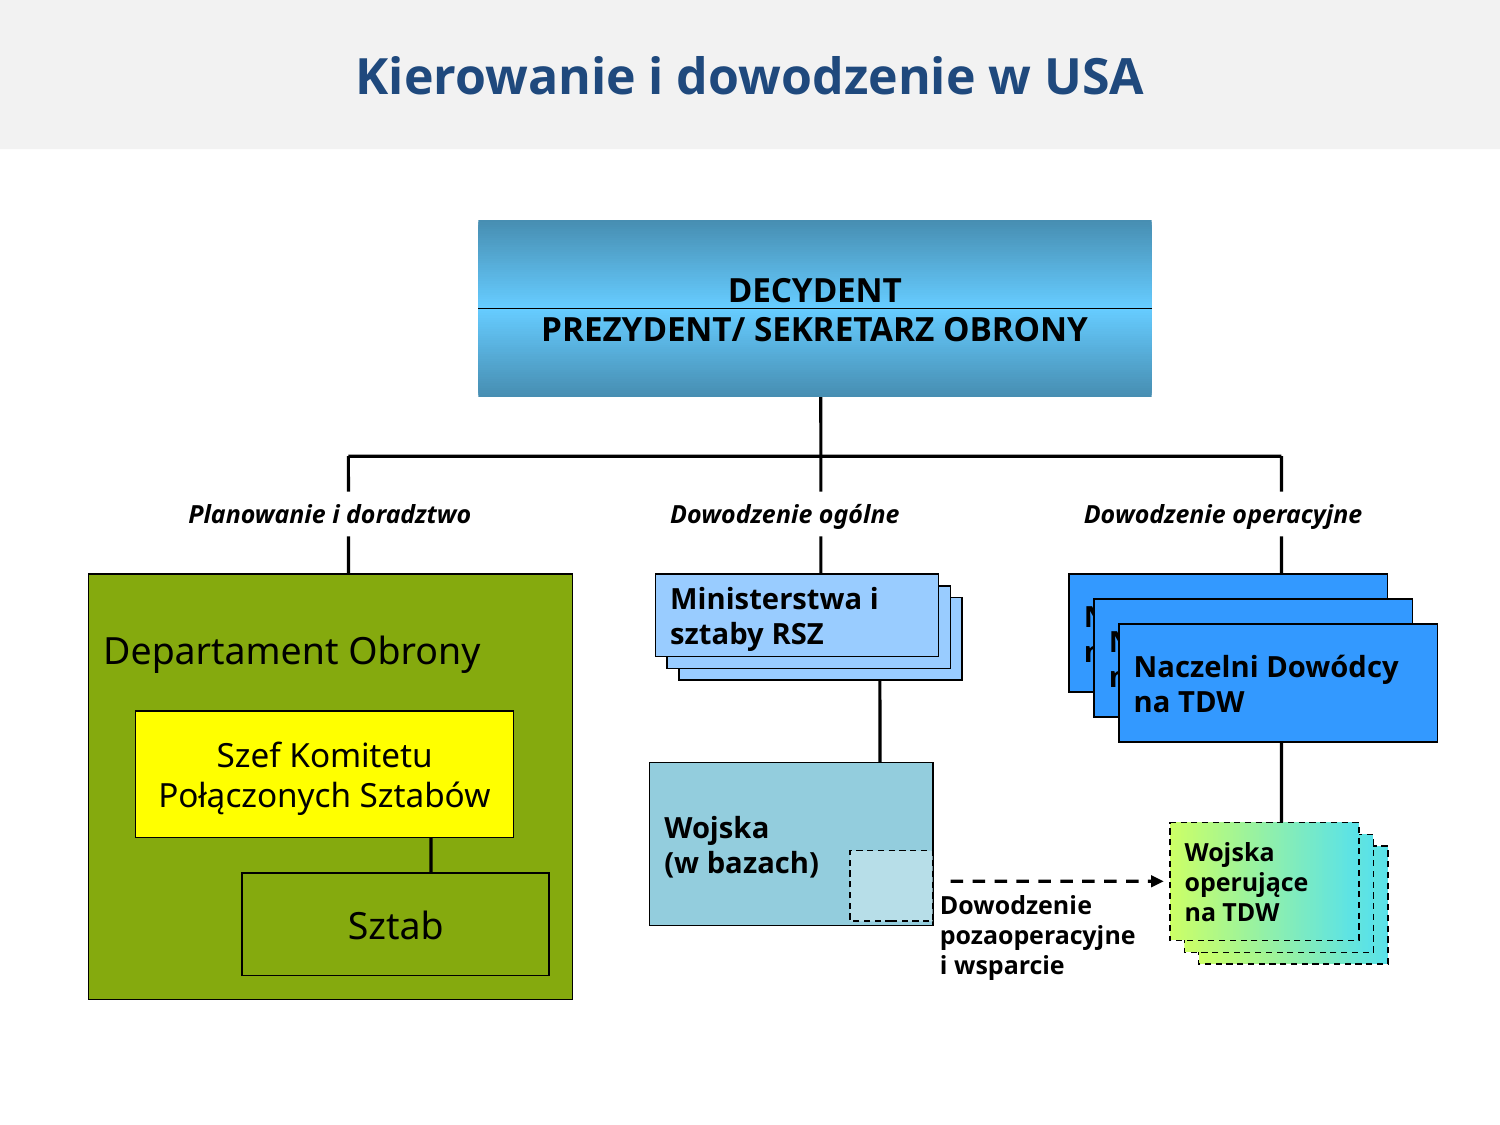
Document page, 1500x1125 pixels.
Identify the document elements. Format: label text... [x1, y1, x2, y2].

text_box Dowodzenie operacyjne [1068, 491, 1426, 537]
text_box Naczelni Dowódcy na TDW [1068, 574, 1388, 693]
text_box Naczelni Dowódcy na TDW [1118, 624, 1438, 743]
text_box Dowodzenie pozaoperacyjne i wsparcie [925, 882, 1174, 987]
text_box DECYDENT PREZYDENT/ SEKRETARZ OBRONY [478, 220, 1152, 308]
text_box DECYDENT PREZYDENT/ SEKRETARZ OBRONY [478, 309, 1152, 398]
text_box Kierowanie i dowodzenie w USA [0, 0, 1500, 151]
text_box [667, 585, 951, 669]
text_box Ministerstwa i sztaby RSZ [655, 574, 939, 657]
text_box [1184, 834, 1374, 953]
text_box Sztab [242, 872, 550, 976]
text_box [678, 597, 963, 681]
text_box Departament Obrony [88, 574, 573, 1000]
text_box Szef Komitetu Połączonych Sztabów [135, 710, 514, 838]
text_box Dowodzenie ogólne [648, 491, 1001, 537]
text_box [1198, 846, 1388, 965]
text_box [1151, 875, 1164, 882]
text_box Wojska (w bazach) [649, 762, 933, 926]
text_box Wojska operujące na TDW [1169, 822, 1359, 941]
text_box [850, 850, 933, 922]
text_box Planowanie i doradztwo [135, 491, 525, 537]
text_box Naczelni Dowódcy na TDW [1093, 599, 1413, 718]
